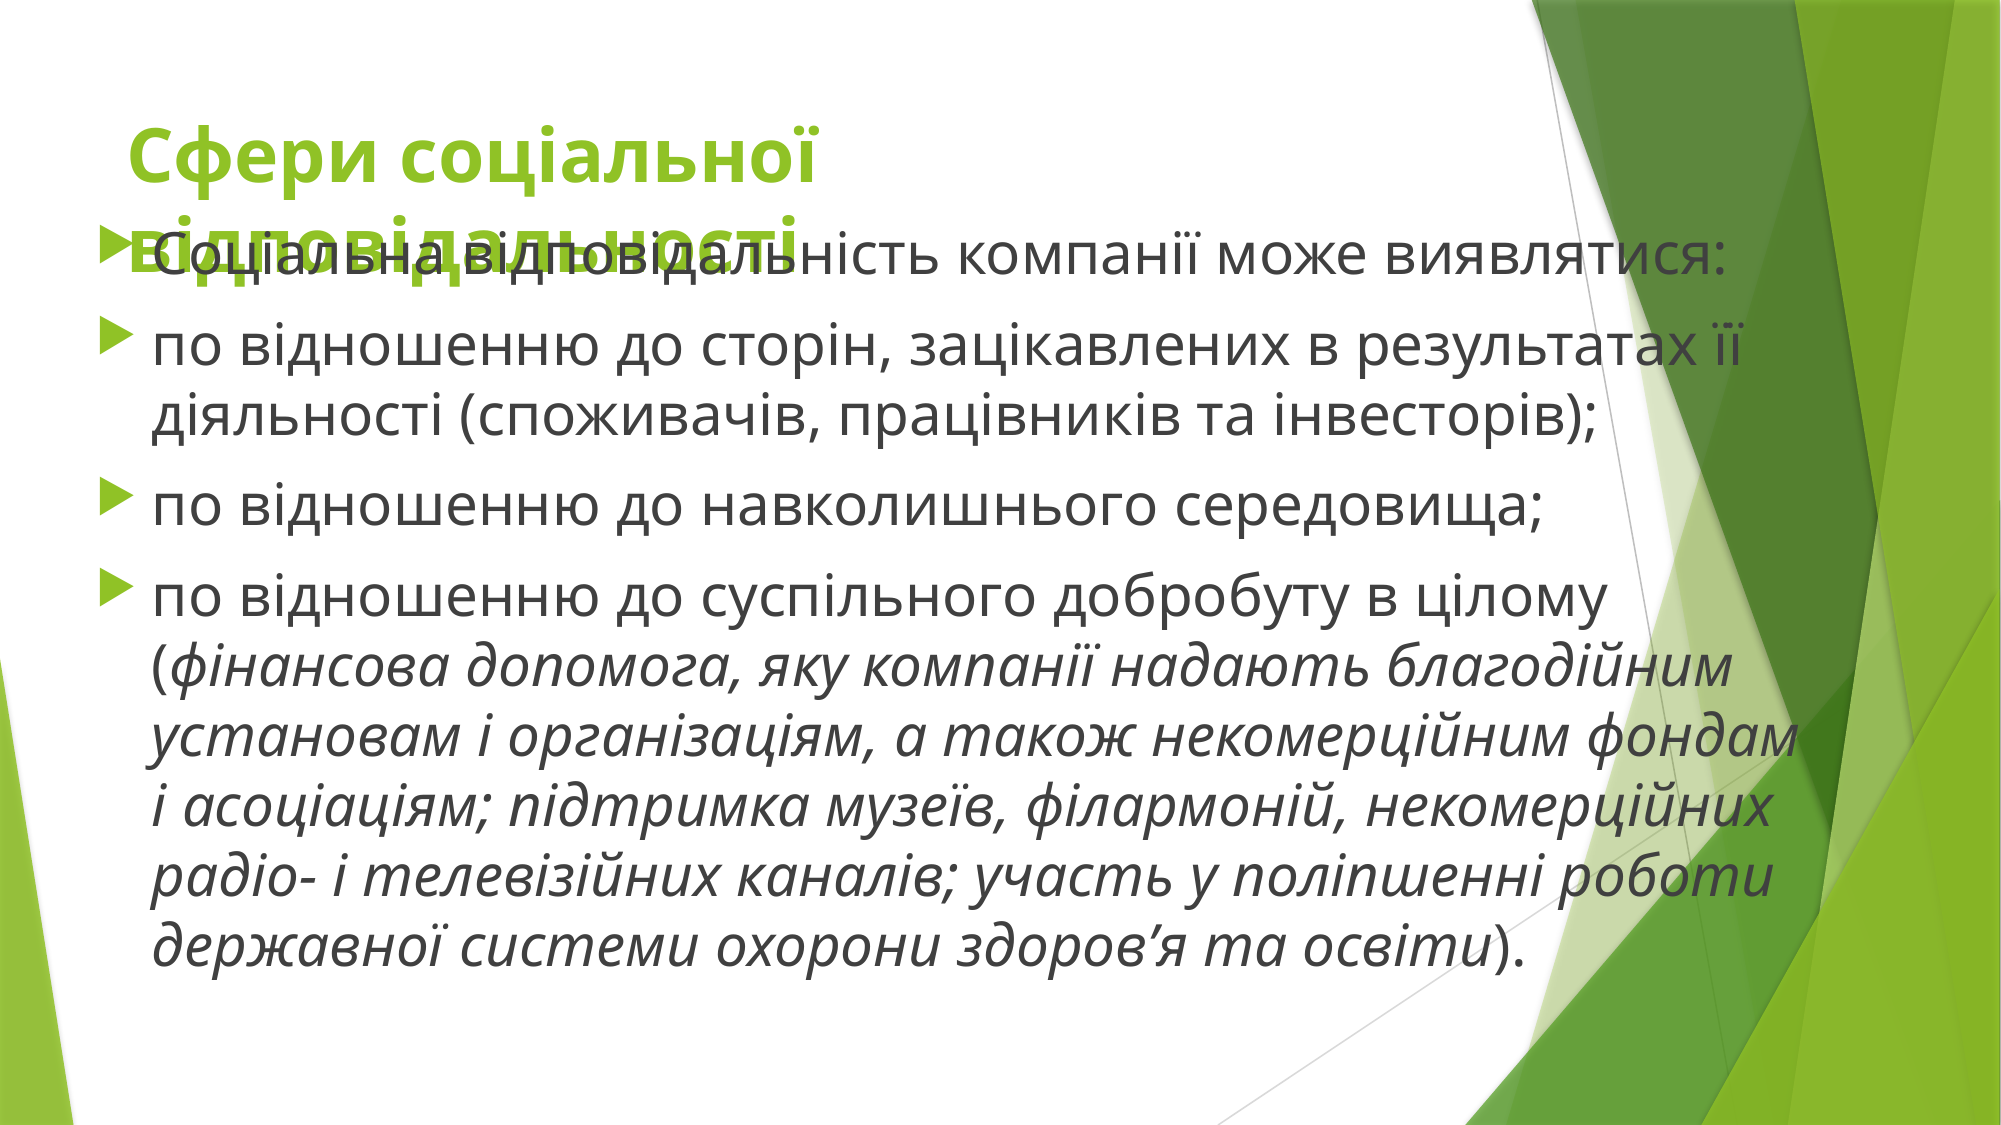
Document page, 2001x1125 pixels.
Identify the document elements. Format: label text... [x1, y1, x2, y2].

title Сфери соціальної відповідальності [111, 99, 1522, 208]
list Соціальна відповідальність компанії може виявлятися: по відношенню до сторін, зацікавлених в результатах її діяльності (споживачів, працівників та інвесторів); по відношенню до навколишнього середовища; по відношенню до суспільного добробуту в цілому (фінансова допомога, яку компанії надають благодійним установам і організаціям, а також некомерційним фондам і асоціаціям; підтримка музеїв, філармоній, некомерційних радіо- і телевізійних каналів; участь у поліпшенні роботи державної системи охорони здоров’я та освіти). [80, 208, 1833, 845]
